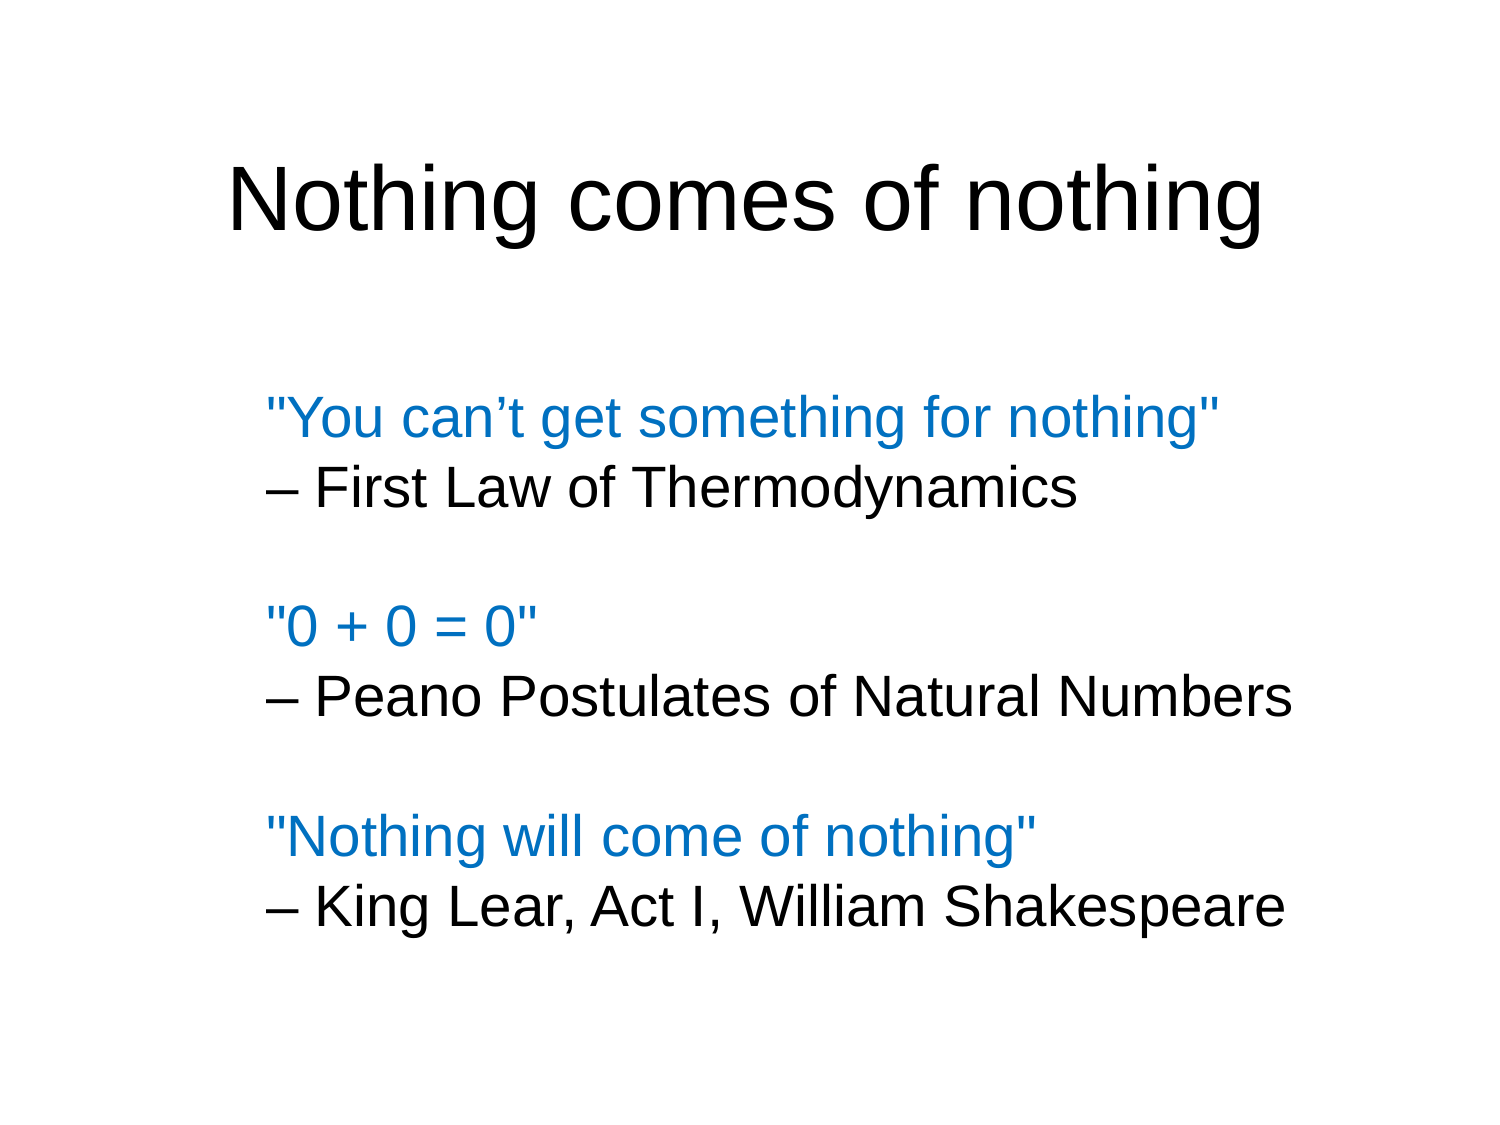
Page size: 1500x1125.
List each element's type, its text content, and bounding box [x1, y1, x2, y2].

text_box "You can’t get something for nothing" – First Law of Thermodynamics "0 + 0 = 0" – Peano Postulates of Natural Numbers "Nothing will come of nothing" – King Lear, Act I, William Shakespeare [251, 371, 1311, 946]
title Nothing comes of nothing [33, 99, 1459, 288]
